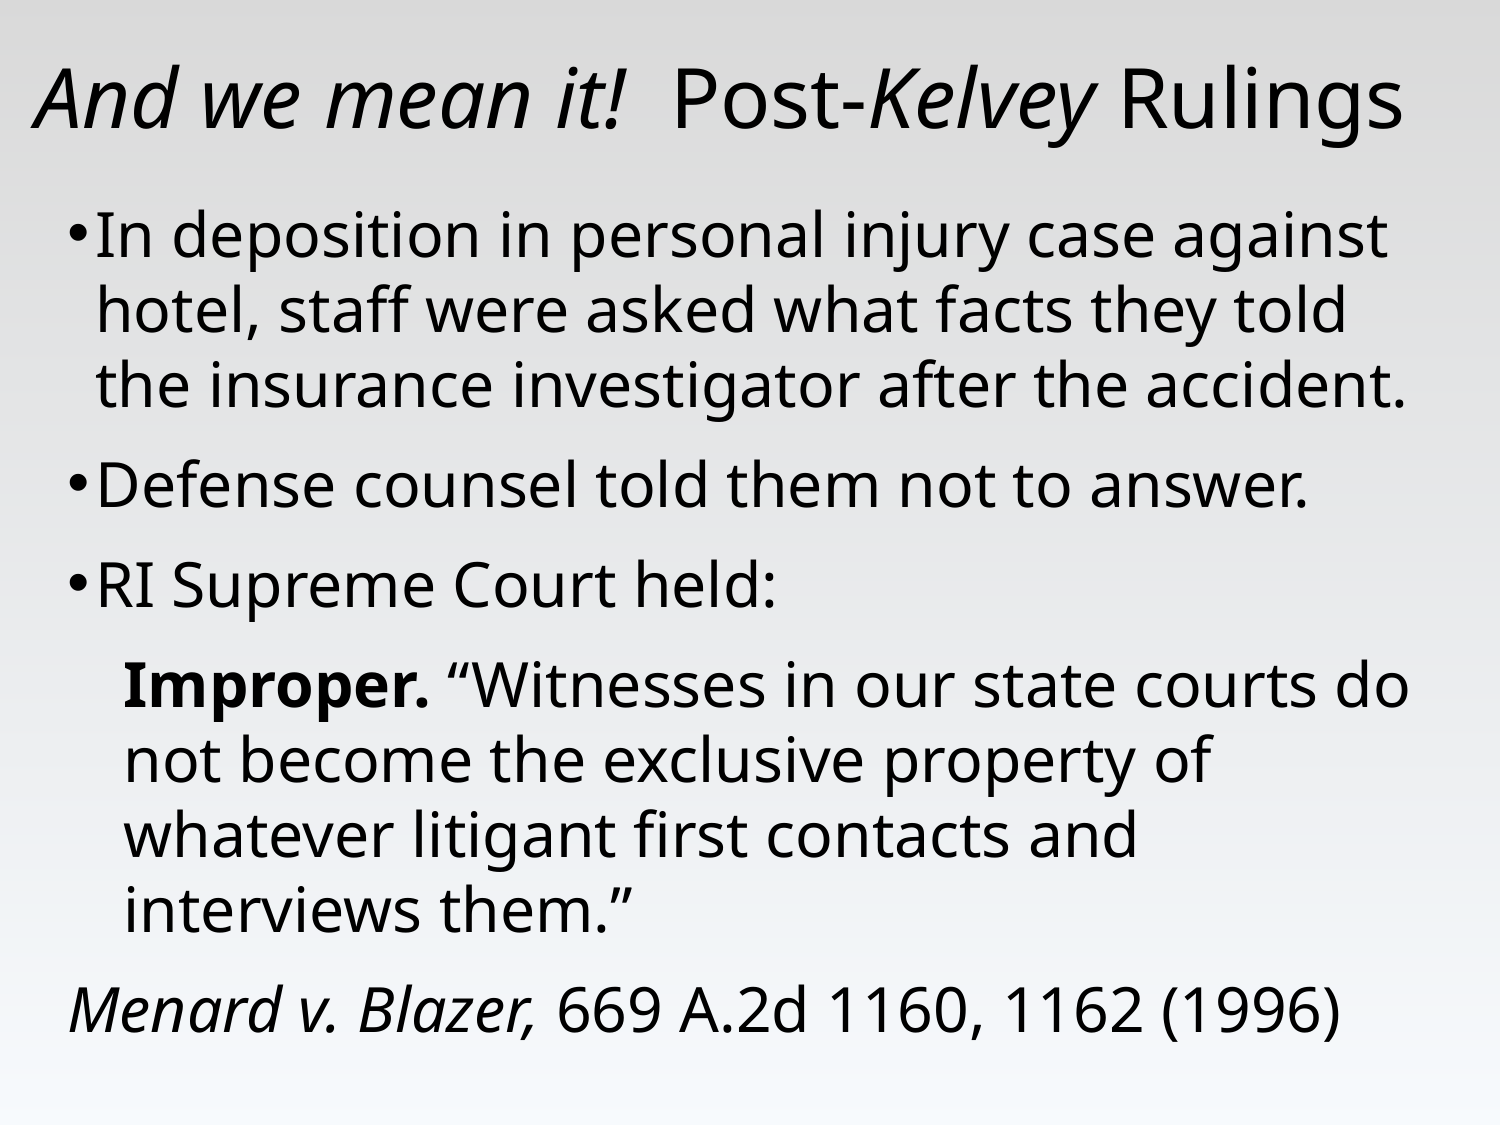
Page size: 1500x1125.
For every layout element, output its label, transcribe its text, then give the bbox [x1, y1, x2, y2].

list In deposition in personal injury case against hotel, staff were asked what facts they told the insurance investigator after the accident. Defense counsel told them not to answer. RI Supreme Court held: Improper. “Witnesses in our state courts do not become the exclusive property of whatever litigant first contacts and interviews them.” Menard v. Blazer, 669 A.2d 1160, 1162 (1996) [52, 187, 1440, 688]
title And we mean it! Post-Kelvey Rulings [2, 0, 1440, 113]
